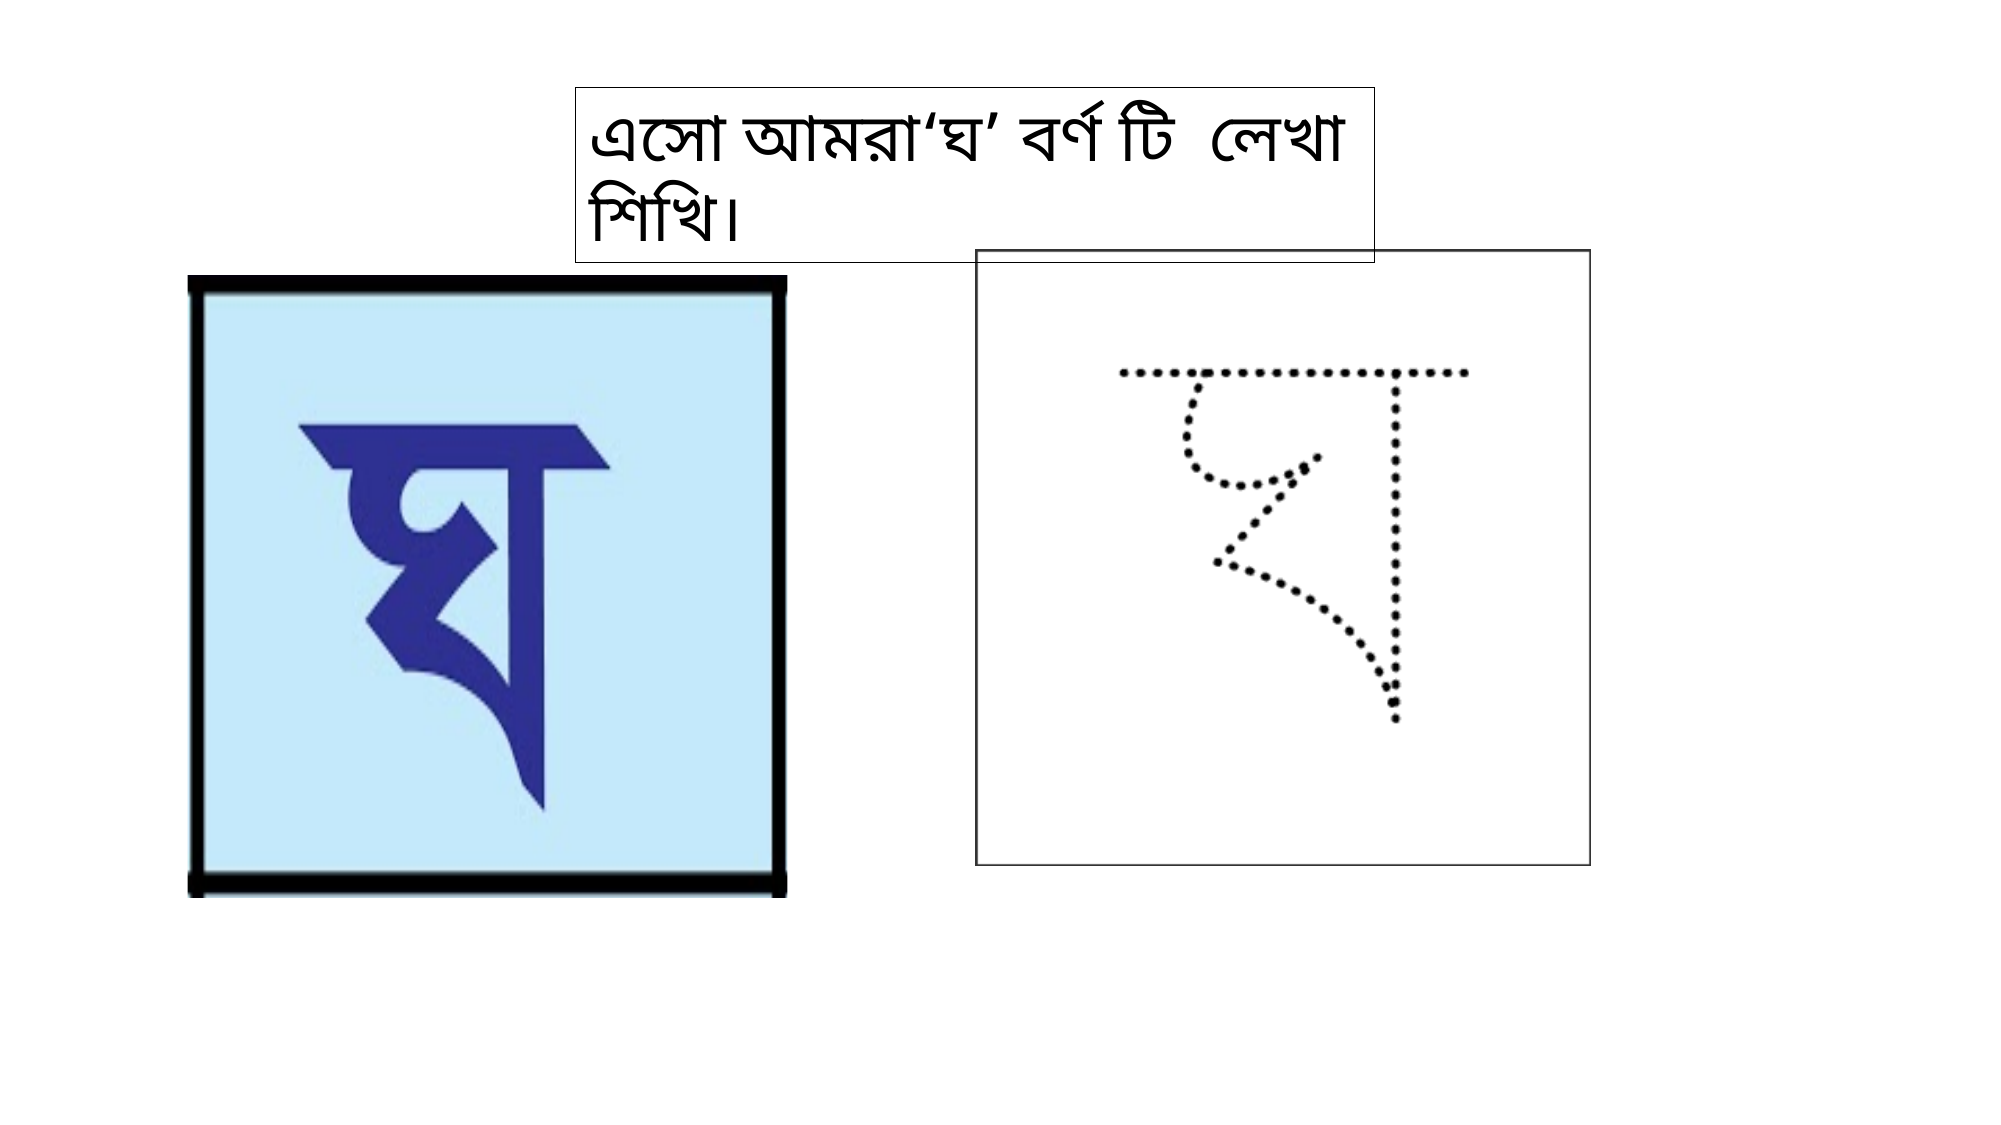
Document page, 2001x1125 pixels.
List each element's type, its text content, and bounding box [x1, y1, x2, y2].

text_box এসো আমরা‘ঘ’ বর্ণ টি লেখা শিখি। [575, 87, 1375, 263]
picture [187, 274, 788, 898]
picture [974, 249, 1591, 866]
